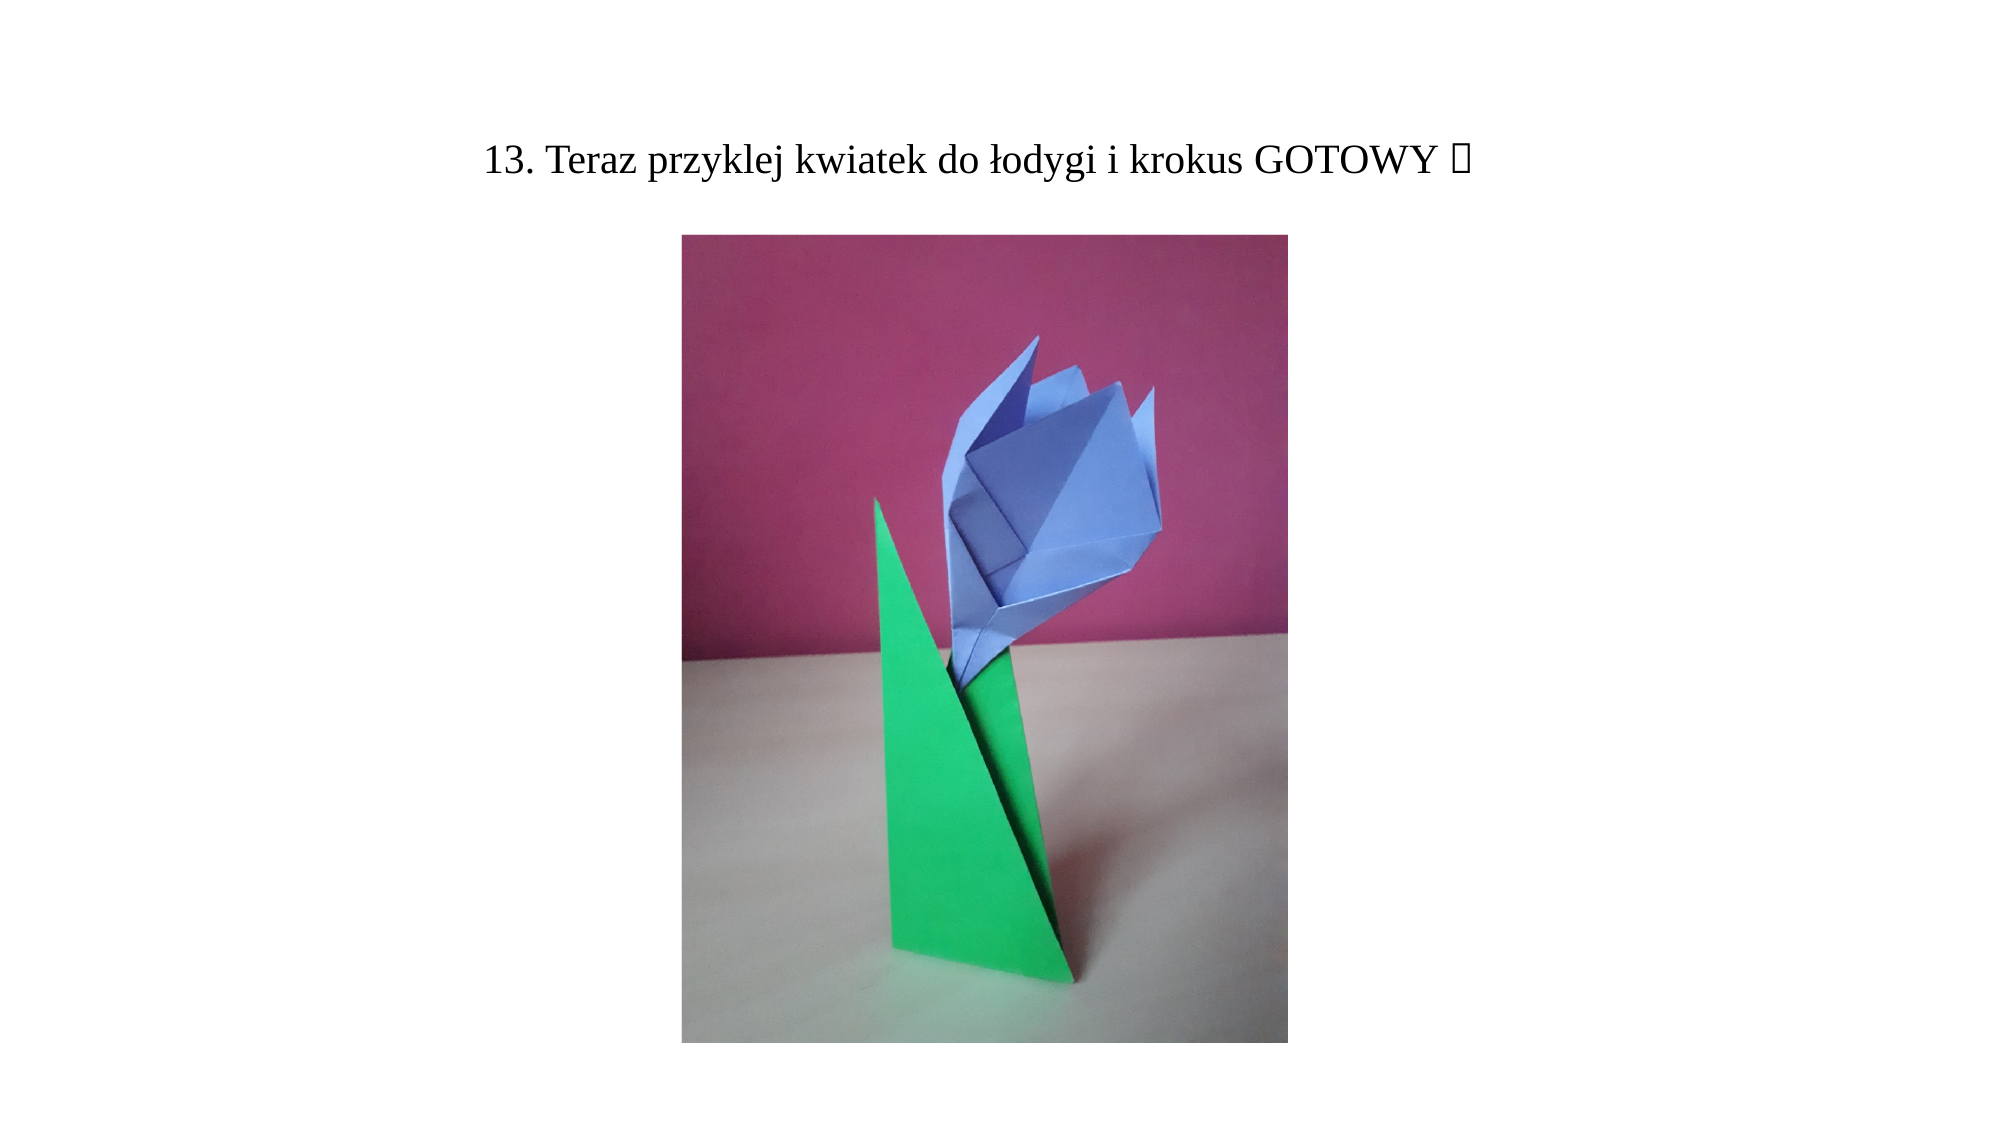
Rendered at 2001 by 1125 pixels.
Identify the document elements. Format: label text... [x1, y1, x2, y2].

picture [682, 942, 1288, 1042]
picture [682, 236, 1288, 335]
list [579, 335, 1389, 942]
list 13. Teraz przyklej kwiatek do łodygi i krokus GOTOWY  [468, 54, 1500, 190]
